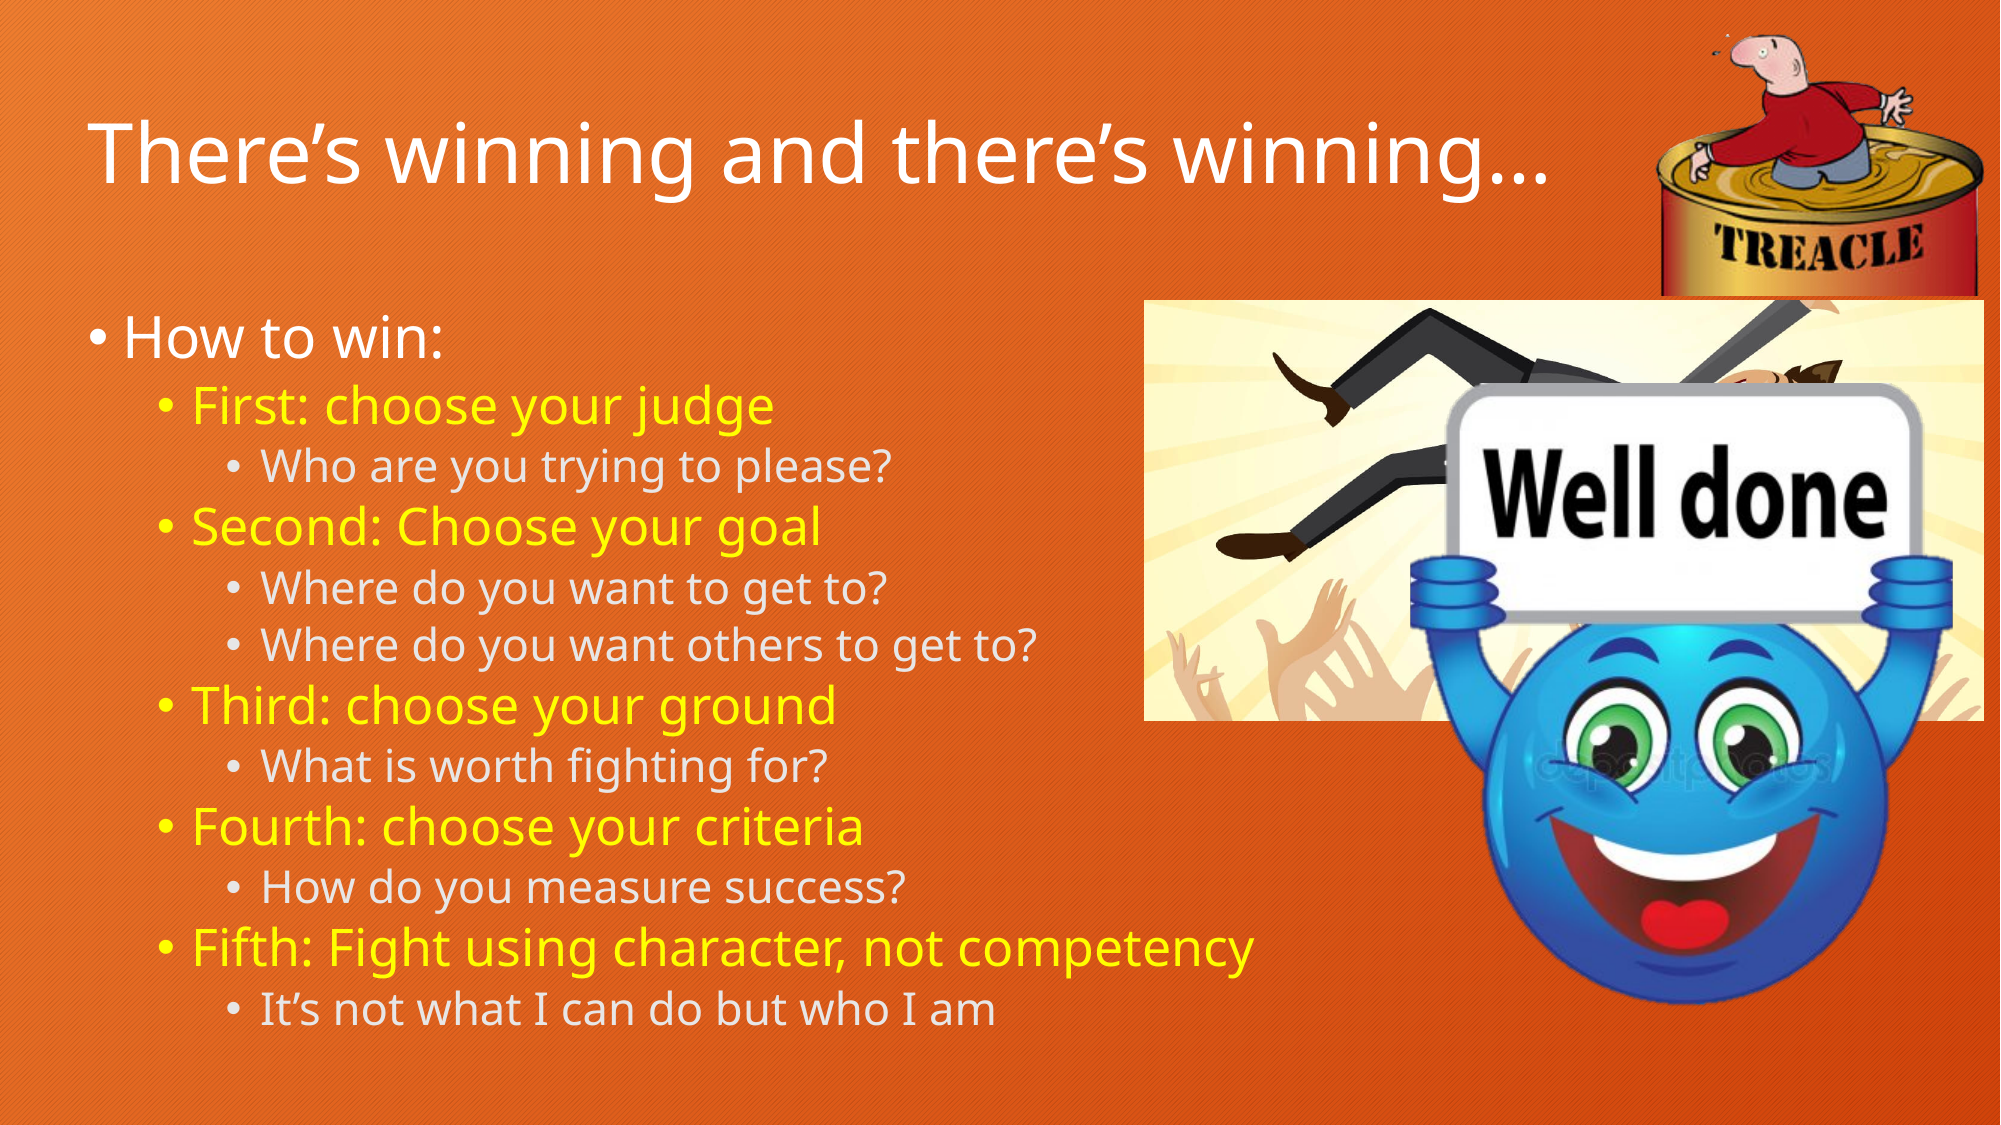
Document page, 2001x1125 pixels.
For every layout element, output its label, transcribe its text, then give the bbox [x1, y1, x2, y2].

list How to win: First: choose your judge Who are you trying to please? Second: Choose your goal Where do you want to get to? Where do you want others to get to? Third: choose your ground What is worth fighting for? Fourth: choose your criteria How do you measure success? Fifth: Fight using character, not competency It’s not what I can do but who I am [72, 300, 1400, 1043]
title There’s winning and there’s winning… [72, 68, 1671, 246]
picture [1144, 31, 2001, 1057]
